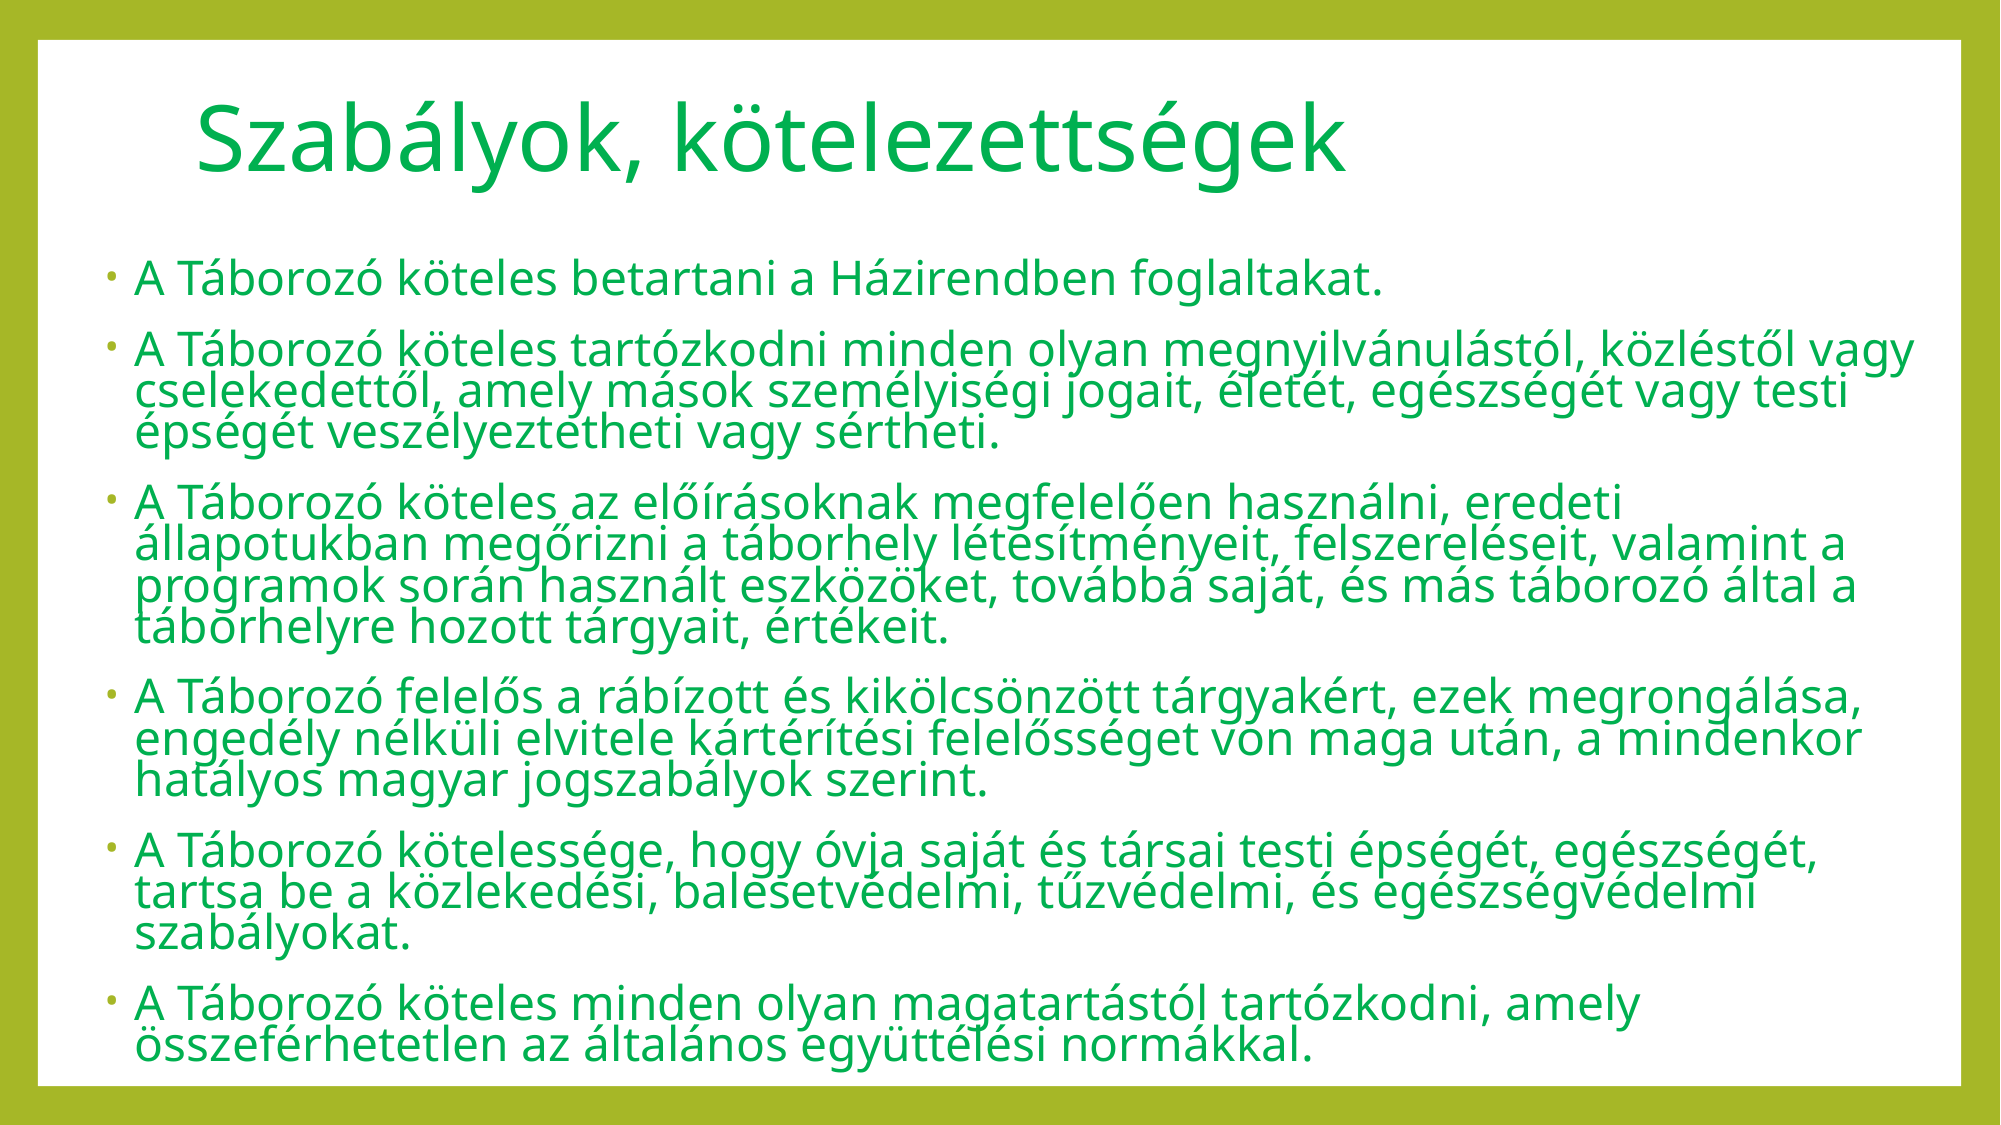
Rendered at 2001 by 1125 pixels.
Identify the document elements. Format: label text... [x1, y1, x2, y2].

title Szabályok, kötelezettségek [186, 28, 1808, 254]
list A Táborozó köteles betartani a Házirendben foglaltakat. A Táborozó köteles tartózkodni minden olyan megnyilvánulástól, közléstől vagy cselekedettől, amely mások személyiségi jogait, életét, egészségét vagy testi épségét veszélyeztetheti vagy sértheti. A Táborozó köteles az előírásoknak megfelelően használni, eredeti állapotukban megőrizni a táborhely létesítményeit, felszereléseit, valamint a programok során használt eszközöket, továbbá saját, és más táborozó által a táborhelyre hozott tárgyait, értékeit. A Táborozó felelős a rábízott és kikölcsönzött tárgyakért, ezek megrongálása, engedély nélküli elvitele kártérítési felelősséget von maga után, a mindenkor hatályos magyar jogszabályok szerint. A Táborozó kötelessége, hogy óvja saját és társai testi épségét, egészségét, tartsa be a közlekedési, balesetvédelmi, tűzvédelmi, és egészségvédelmi szabályokat. A Táborozó köteles minden olyan magatartástól tartózkodni, amely összeférhetetlen az általános együttélési normákkal. [88, 254, 1938, 1080]
